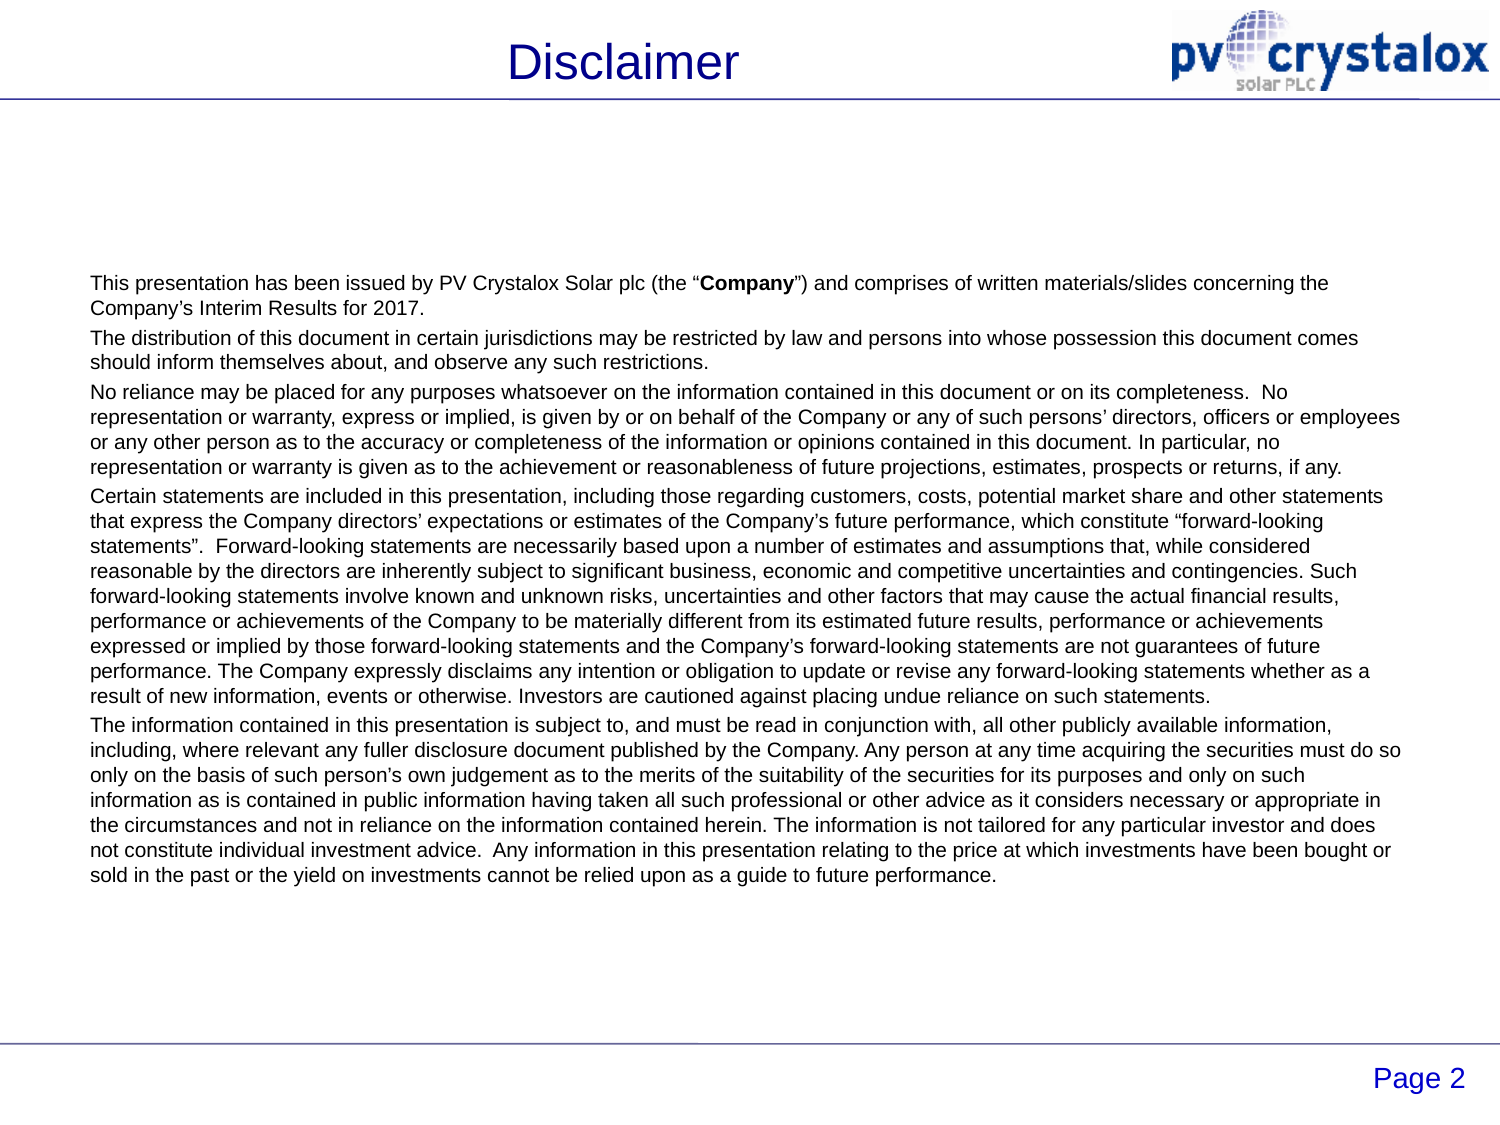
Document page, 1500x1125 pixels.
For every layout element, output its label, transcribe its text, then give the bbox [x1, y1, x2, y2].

slide_number Page 1 [1130, 1051, 1481, 1125]
picture [1172, 10, 1489, 91]
title Disclaimer [74, 34, 1173, 85]
list This presentation has been issued by PV Crystalox Solar plc (the “Company”) and comprises of written materials/slides concerning the Company’s Interim Results for 2017. The distribution of this document in certain jurisdictions may be restricted by law and persons into whose possession this document comes should inform themselves about, and observe any such restrictions. No reliance may be placed for any purposes whatsoever on the information contained in this document or on its completeness. No representation or warranty, express or implied, is given by or on behalf of the Company or any of such persons’ directors, officers or employees or any other person as to the accuracy or completeness of the information or opinions contained in this document. In particular, no representation or warranty is given as to the achievement or reasonableness of future projections, estimates, prospects or returns, if any. Certain statements are included in this presentation, including those regarding customers, costs, potential market share and other statements that express the Company directors’ expectations or estimates of the Company’s future performance, which constitute “forward-looking statements”. Forward-looking statements are necessarily based upon a number of estimates and assumptions that, while considered reasonable by the directors are inherently subject to significant business, economic and competitive uncertainties and contingencies. Such forward-looking statements involve known and unknown risks, uncertainties and other factors that may cause the actual financial results, performance or achievements of the Company to be materially different from its estimated future results, performance or achievements expressed or implied by those forward-looking statements and the Company’s forward-looking statements are not guarantees of future performance. The Company expressly disclaims any intention or obligation to update or revise any forward-looking statements whether as a result of new information, events or otherwise. Investors are cautioned against placing undue reliance on such statements. The information contained in this presentation is subject to, and must be read in conjunction with, all other publicly available information, including, where relevant any fuller disclosure document published by the Company. Any person at any time acquiring the securities must do so only on the basis of such person’s own judgement as to the merits of the suitability of the securities for its purposes and only on such information as is contained in public information having taken all such professional or other advice as it considers necessary or appropriate in the circumstances and not in reliance on the information contained herein. The information is not tailored for any particular investor and does not constitute individual investment advice. Any information in this presentation relating to the price at which investments have been bought or sold in the past or the yield on investments cannot be relied upon as a guide to future performance. [74, 262, 1426, 1006]
